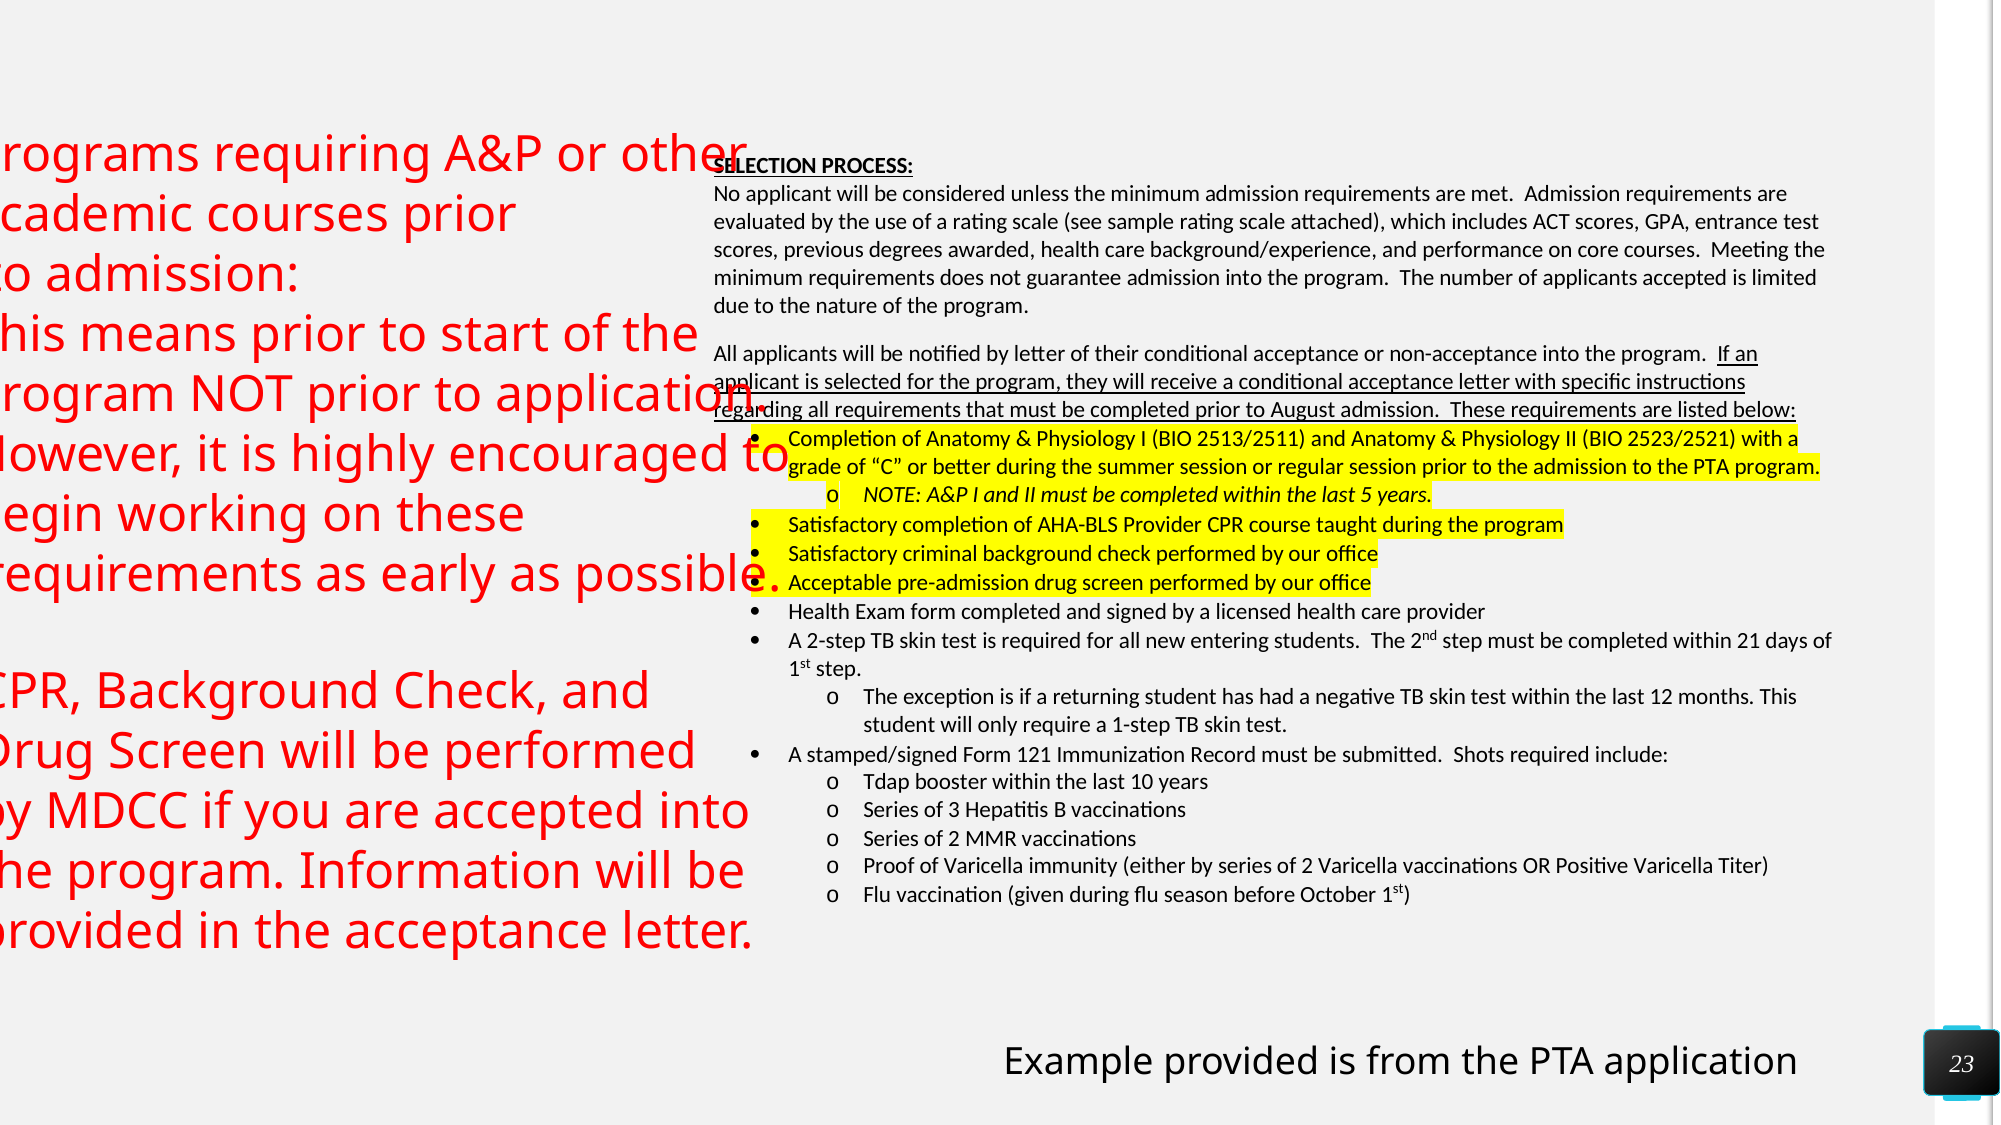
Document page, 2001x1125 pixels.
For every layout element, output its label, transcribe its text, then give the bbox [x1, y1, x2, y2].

slide_number 23 [1923, 1029, 2000, 1096]
picture [713, 151, 1839, 909]
text_box CPR, Background Check, and Drug Screen will be performed by MDCC if you are accepted into the program. Information will be provided in the acceptance letter. [0, 650, 769, 966]
text_box Programs requiring A&P or other academic courses prior to admission: This means prior to start of the Program NOT prior to application. However, it is highly encouraged to begin working on these requirements as early as possible. [0, 114, 807, 610]
text_box Example provided is from the PTA application [988, 1029, 1814, 1090]
